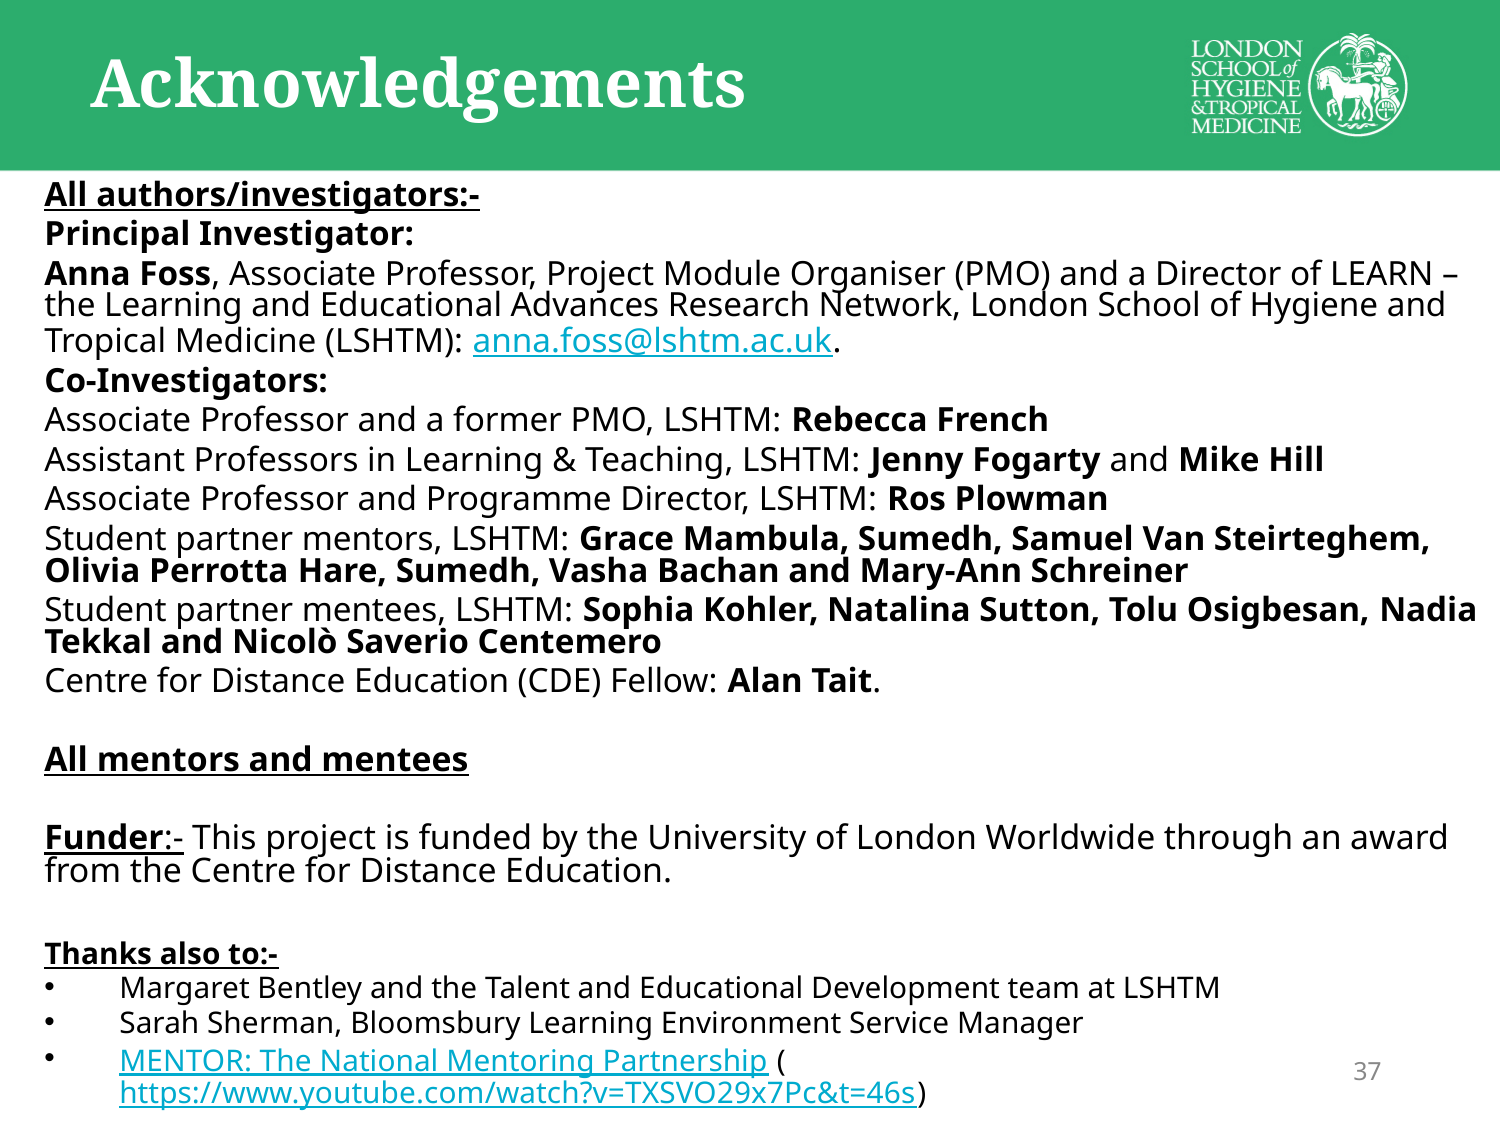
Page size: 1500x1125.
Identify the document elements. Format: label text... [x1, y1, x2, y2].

slide_number 37 [1059, 1042, 1397, 1103]
list All authors/investigators:- Principal Investigator: Anna Foss, Associate Professor, Project Module Organiser (PMO) and a Director of LEARN – the Learning and Educational Advances Research Network, London School of Hygiene and Tropical Medicine (LSHTM): anna.foss@lshtm.ac.uk. Co-Investigators: Associate Professor and a former PMO, LSHTM: Rebecca French Assistant Professors in Learning & Teaching, LSHTM: Jenny Fogarty and Mike Hill Associate Professor and Programme Director, LSHTM: Ros Plowman Student partner mentors, LSHTM: Grace Mambula, Sumedh, Samuel Van Steirteghem, Olivia Perrotta Hare, Sumedh, Vasha Bachan and Mary-Ann Schreiner Student partner mentees, LSHTM: Sophia Kohler, Natalina Sutton, Tolu Osigbesan, Nadia Tekkal and Nicolò Saverio Centemero Centre for Distance Education (CDE) Fellow: Alan Tait. All mentors and mentees Funder:- This project is funded by the University of London Worldwide through an award from the Centre for Distance Education. Thanks also to:- Margaret Bentley and the Talent and Educational Development team at LSHTM Sarah Sherman, Bloomsbury Learning Environment Service Manager MENTOR: The National Mentoring Partnership (https://www.youtube.com/watch?v=TXSVO29x7Pc&t=46s) [29, 173, 1500, 1125]
title Acknowledgements [75, 33, 1175, 136]
picture [0, 0, 1500, 1125]
